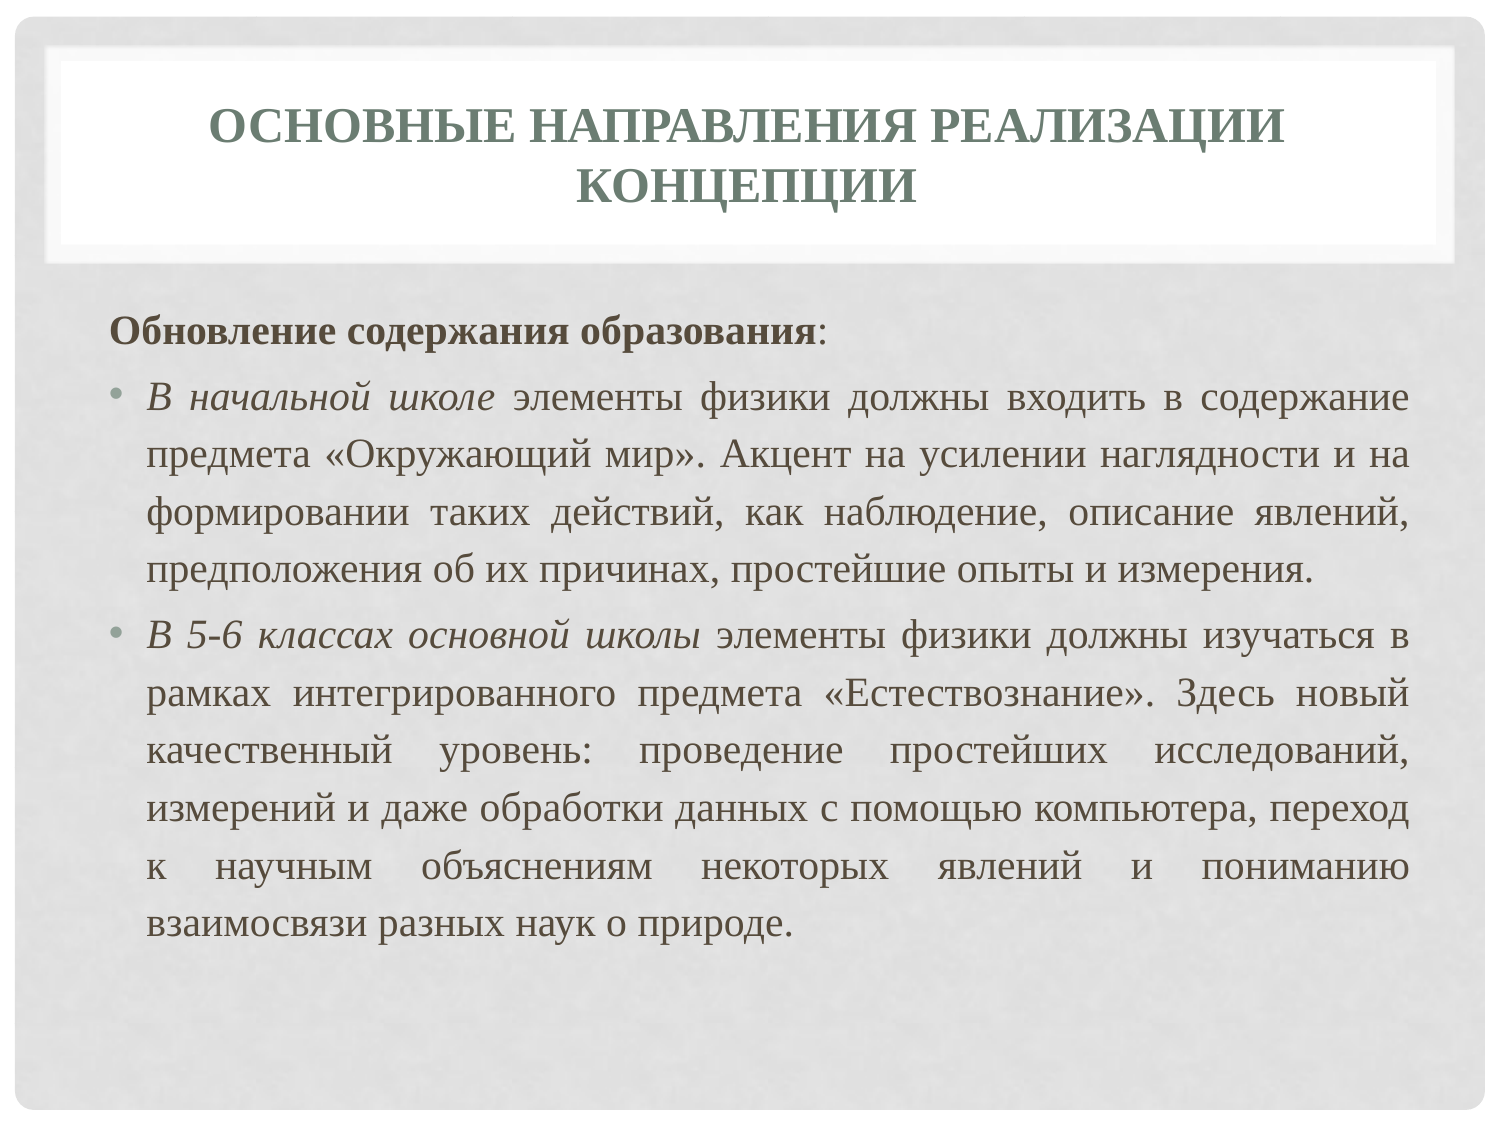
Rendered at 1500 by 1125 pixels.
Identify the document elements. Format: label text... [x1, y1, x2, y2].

list Обновление содержания образования: В начальной школе элементы физики должны входить в содержание предмета «Окружающий мир». Акцент на усилении наглядности и на формировании таких действий, как наблюдение, описание явлений, предположения об их причинах, простейшие опыты и измерения. В 5-6 классах основной школы элементы физики должны изучаться в рамках интегрированного предмета «Естествознание». Здесь новый качественный уровень: проведение простейших исследований, измерений и даже обработки данных с помощью компьютера, переход к научным объяснениям некоторых явлений и пониманию взаимосвязи разных наук о природе. [75, 287, 1425, 1005]
title Основные направления реализации Концепции [69, 66, 1425, 238]
